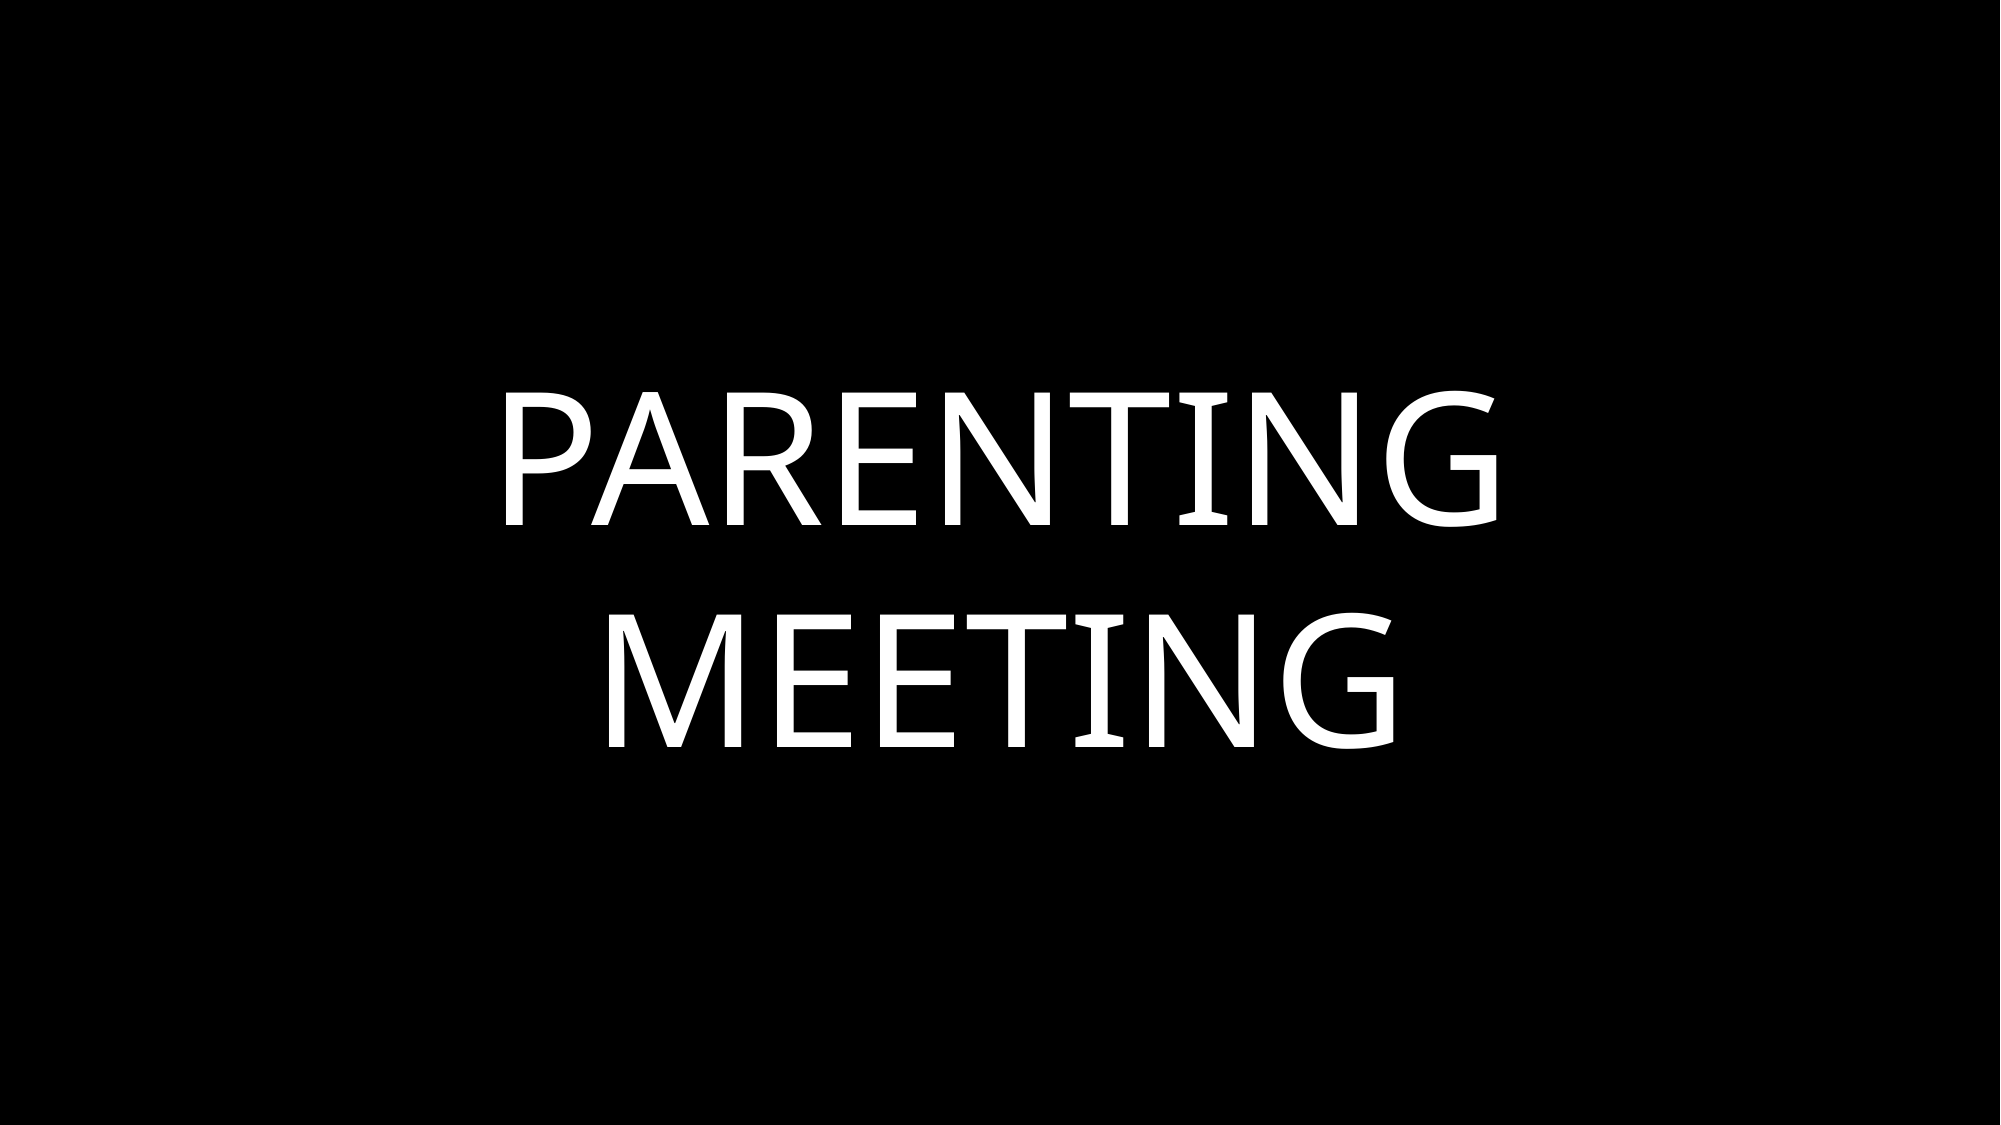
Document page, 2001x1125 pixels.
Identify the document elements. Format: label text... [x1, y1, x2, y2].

title PARENTING MEETING [102, 306, 1898, 819]
